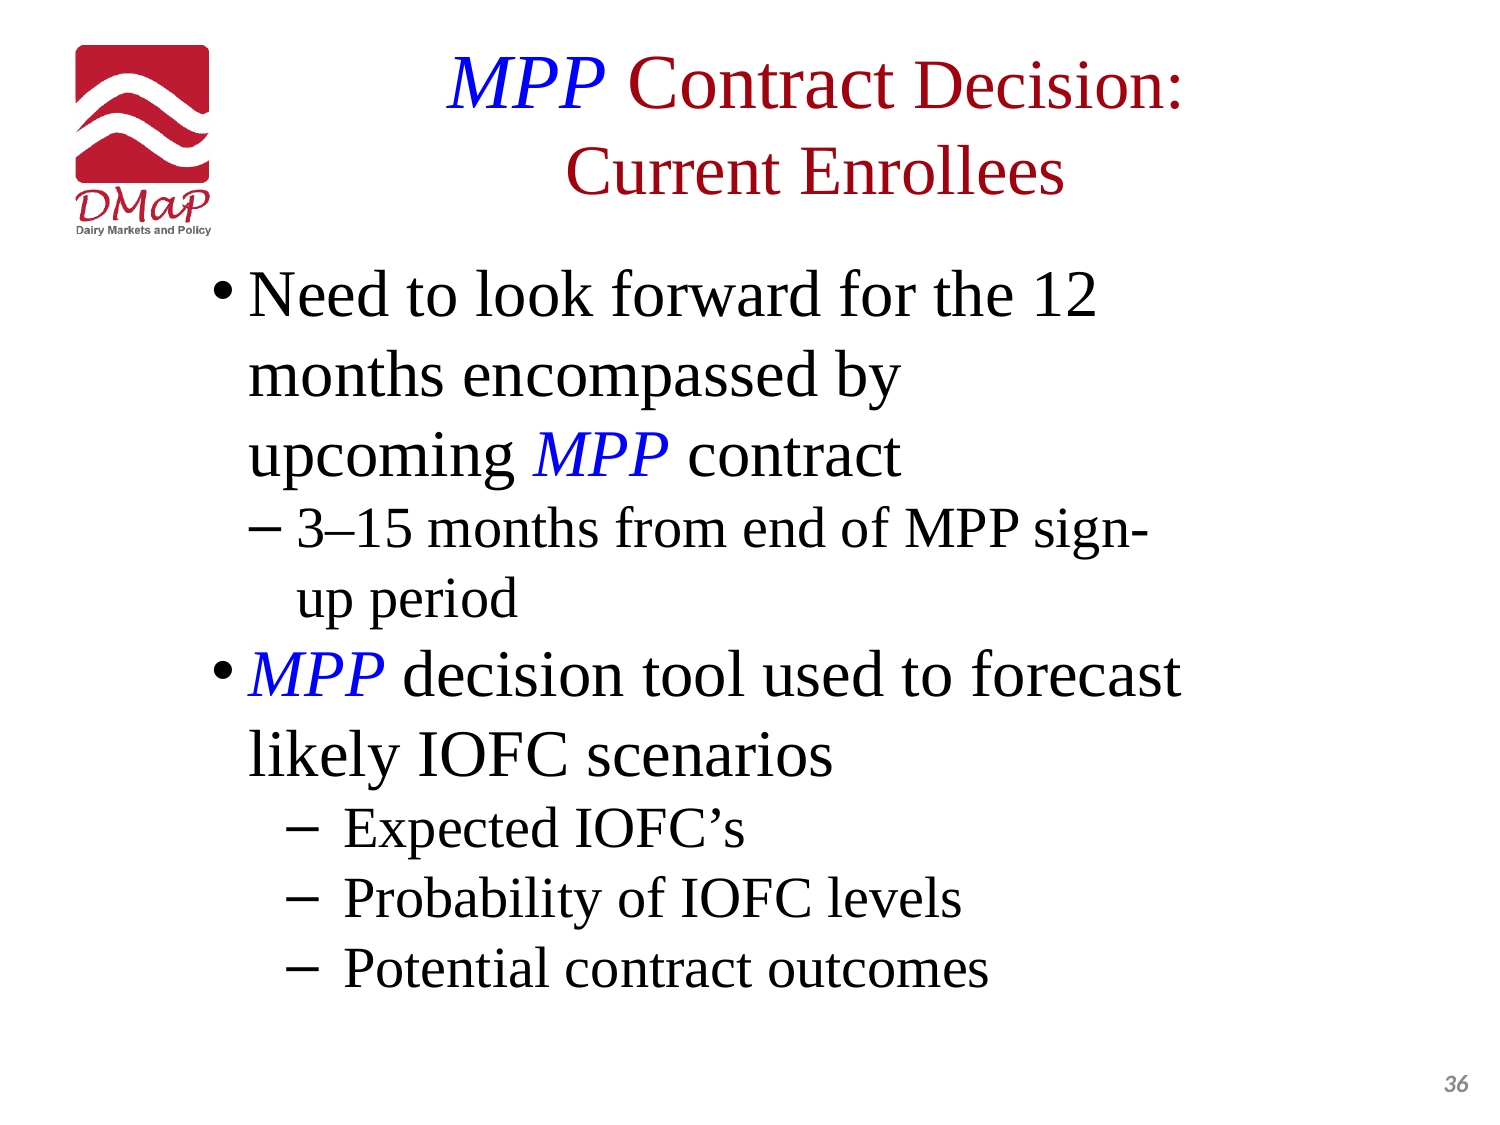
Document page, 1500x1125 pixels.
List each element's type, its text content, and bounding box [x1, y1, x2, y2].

list Need to look forward for the 12 months encompassed by upcoming MPP contract 3–15 months from end of MPP sign-up period MPP decision tool used to forecast likely IOFC scenarios Expected IOFC’s Probability of IOFC levels Potential contract outcomes [196, 242, 1199, 1022]
picture [75, 45, 211, 236]
slide_number 36 [1366, 1063, 1484, 1101]
title MPP Contract Decision: Current Enrollees [355, 22, 1278, 217]
